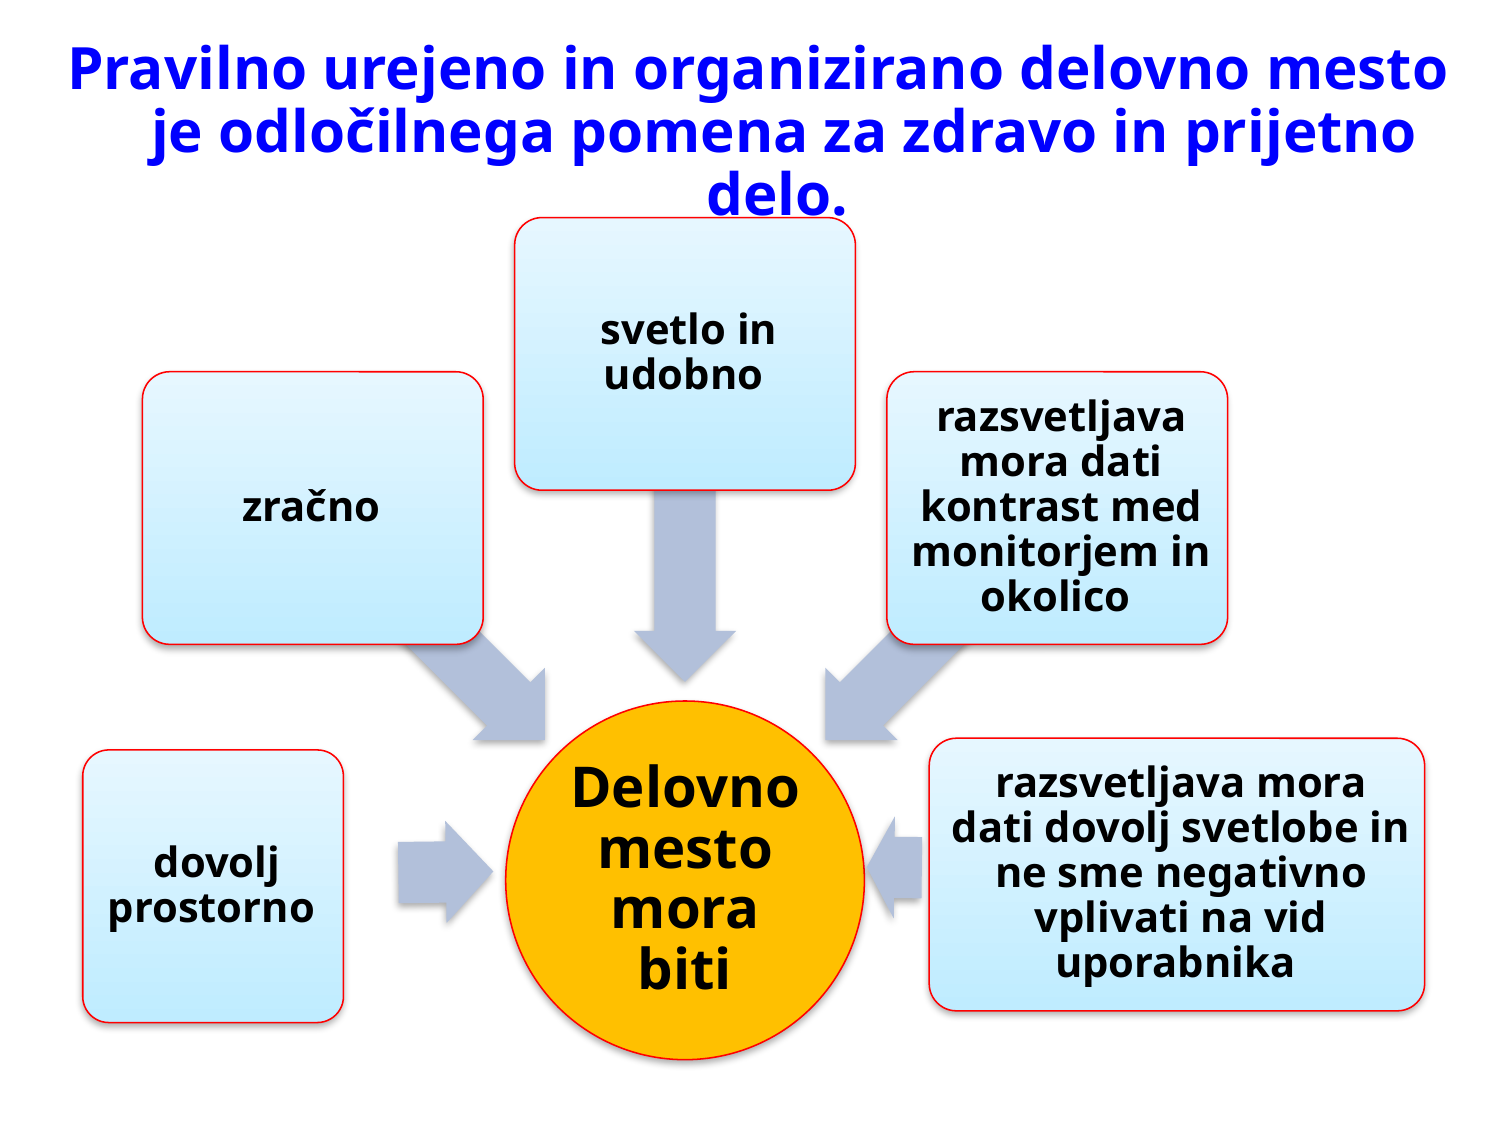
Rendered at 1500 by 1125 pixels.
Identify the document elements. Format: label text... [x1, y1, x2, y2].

list Pravilno urejeno in organizirano delovno mesto je odločilnega pomena za zdravo in prijetno delo. [29, 0, 1483, 1094]
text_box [46, 187, 1441, 1091]
